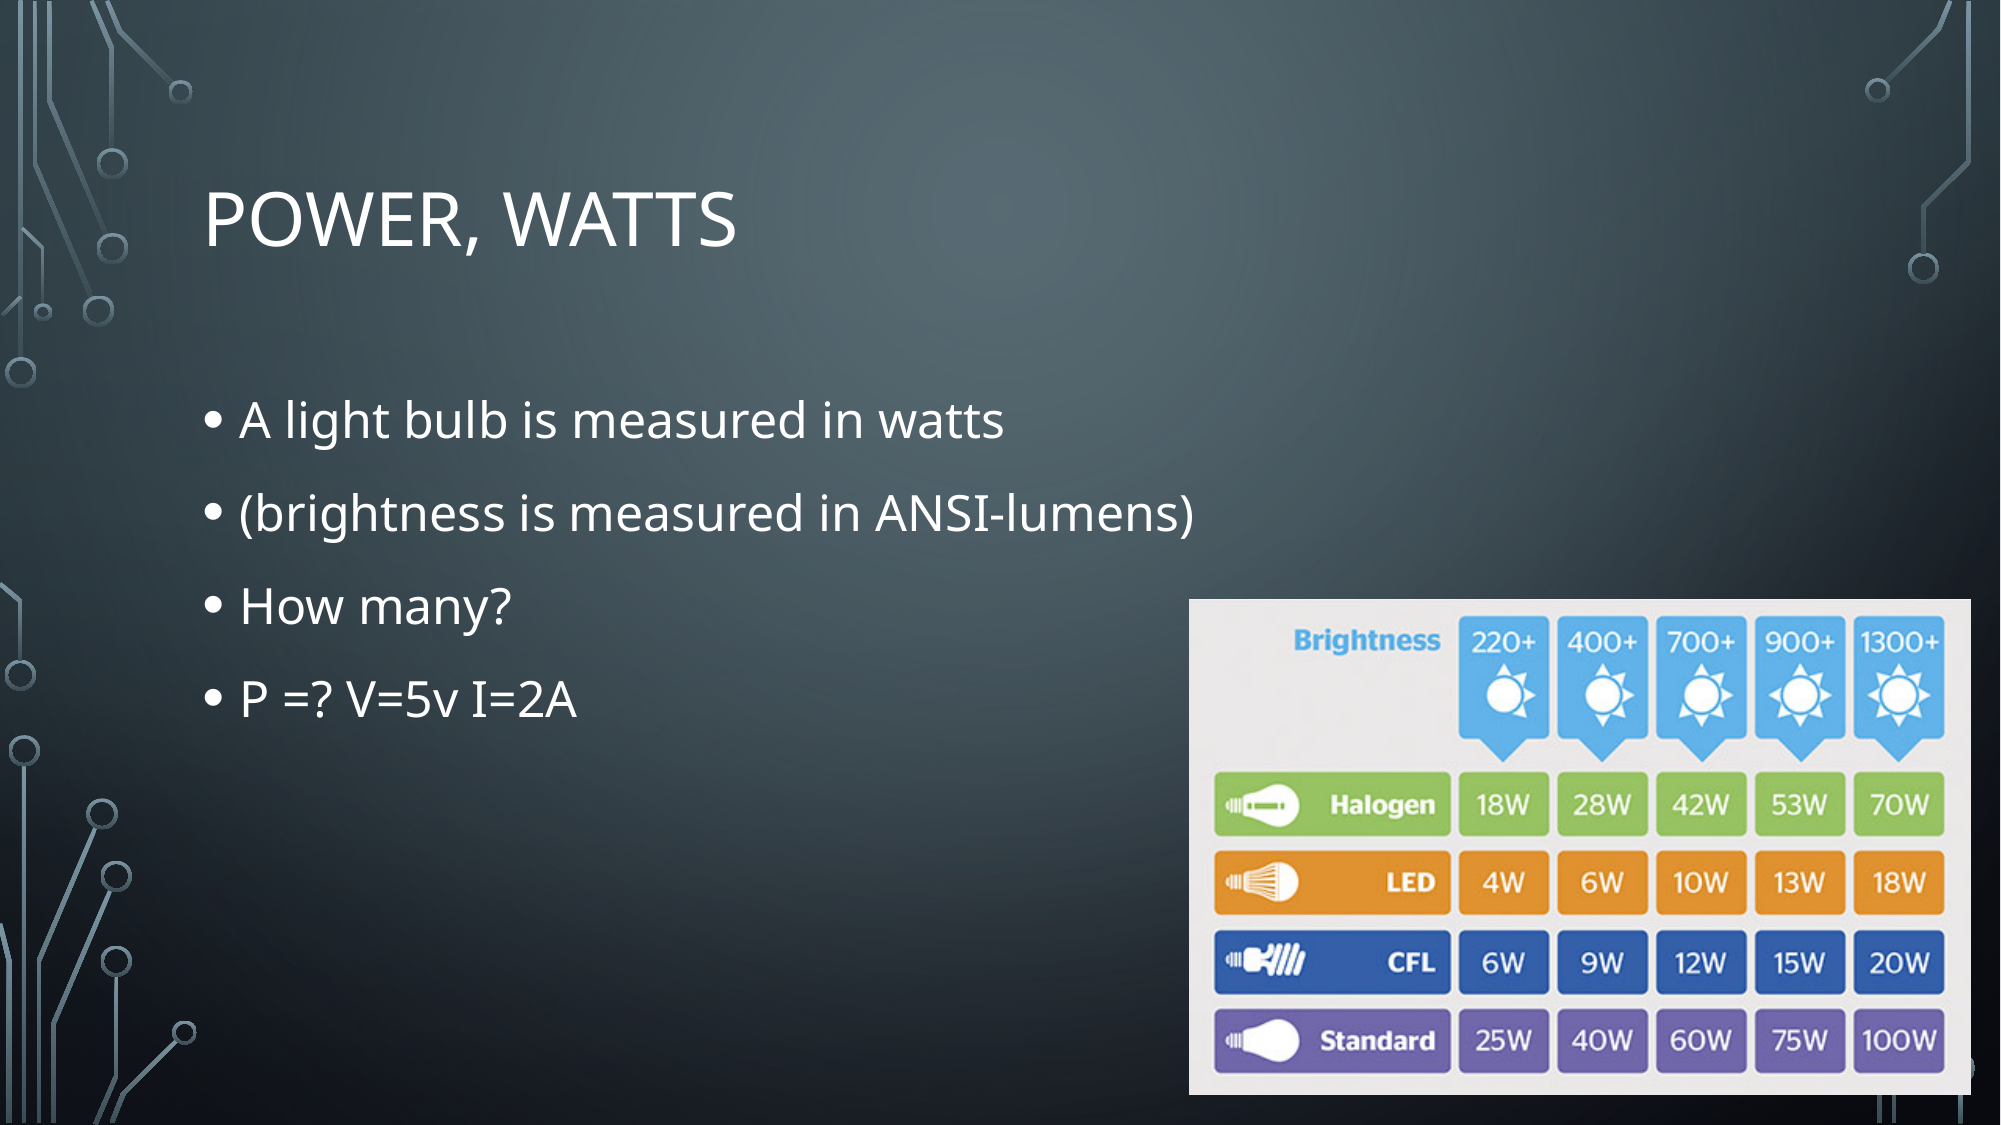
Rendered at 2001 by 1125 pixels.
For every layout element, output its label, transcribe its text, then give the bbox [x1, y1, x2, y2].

title Power, Watts [187, 101, 1813, 344]
list A light bulb is measured in watts (brightness is measured in ANSI-lumens) How many? P =? V=5v I=2A [187, 369, 1813, 950]
picture [1188, 599, 1971, 1095]
